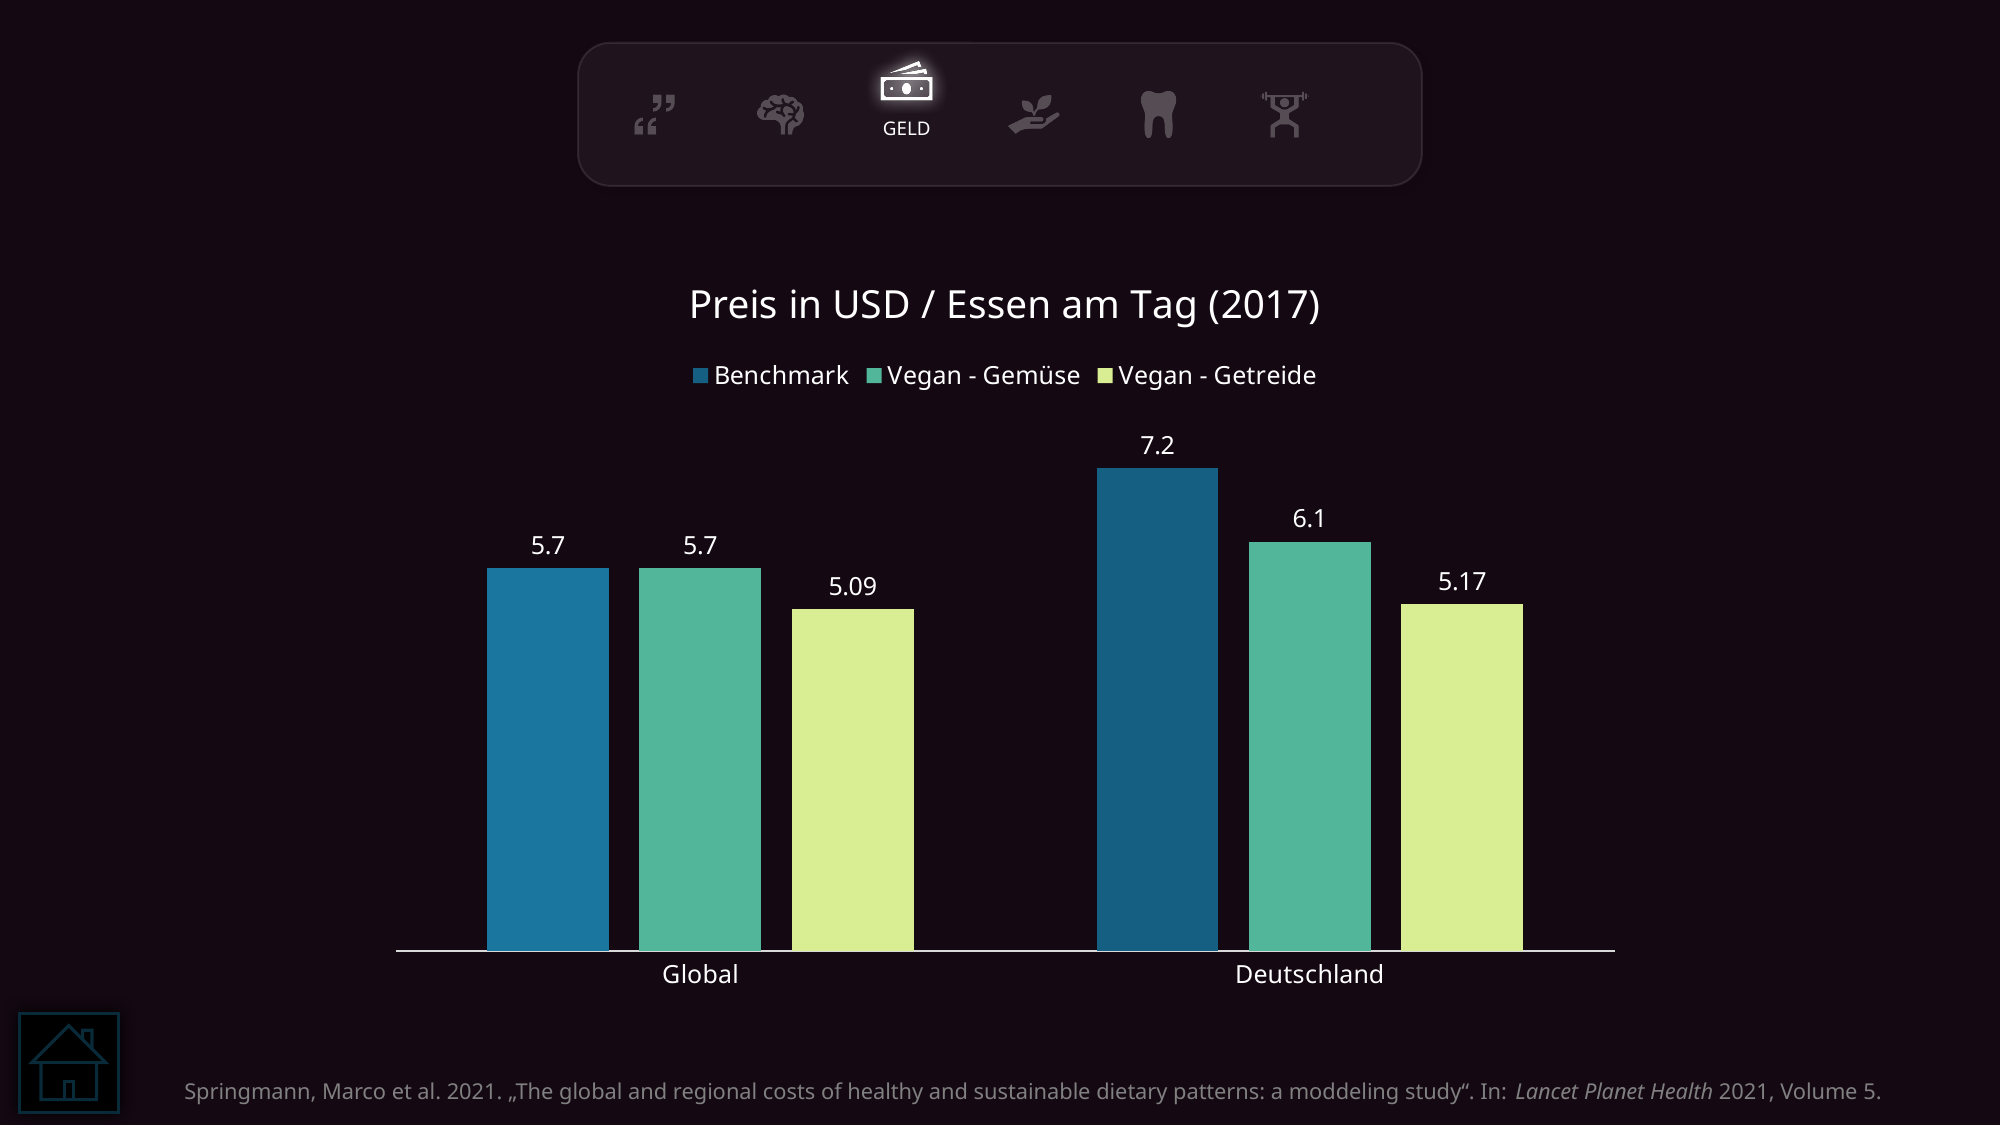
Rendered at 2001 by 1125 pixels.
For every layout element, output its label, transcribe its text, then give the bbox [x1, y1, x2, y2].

picture [1004, 85, 1062, 143]
chart [369, 241, 1641, 1008]
picture [751, 85, 809, 143]
text_box [18, 1012, 120, 1114]
picture [1256, 85, 1314, 143]
picture [1130, 85, 1188, 143]
text_box [576, 41, 1424, 188]
picture [625, 85, 683, 143]
text_box GELD [868, 109, 946, 147]
picture [878, 52, 936, 110]
list Die Tierbefreier:Innen Animals Rights Watch (ARIWA) Förderkreis Biozyklisch-Veganer Anbau e.V. [868, 42, 946, 109]
text_box Springmann, Marco et al. 2021. „The global and regional costs of healthy and sustainable dietary patterns: a moddeling study“. In: Lancet Planet Health 2021, Volume 5. [169, 1070, 1897, 1112]
